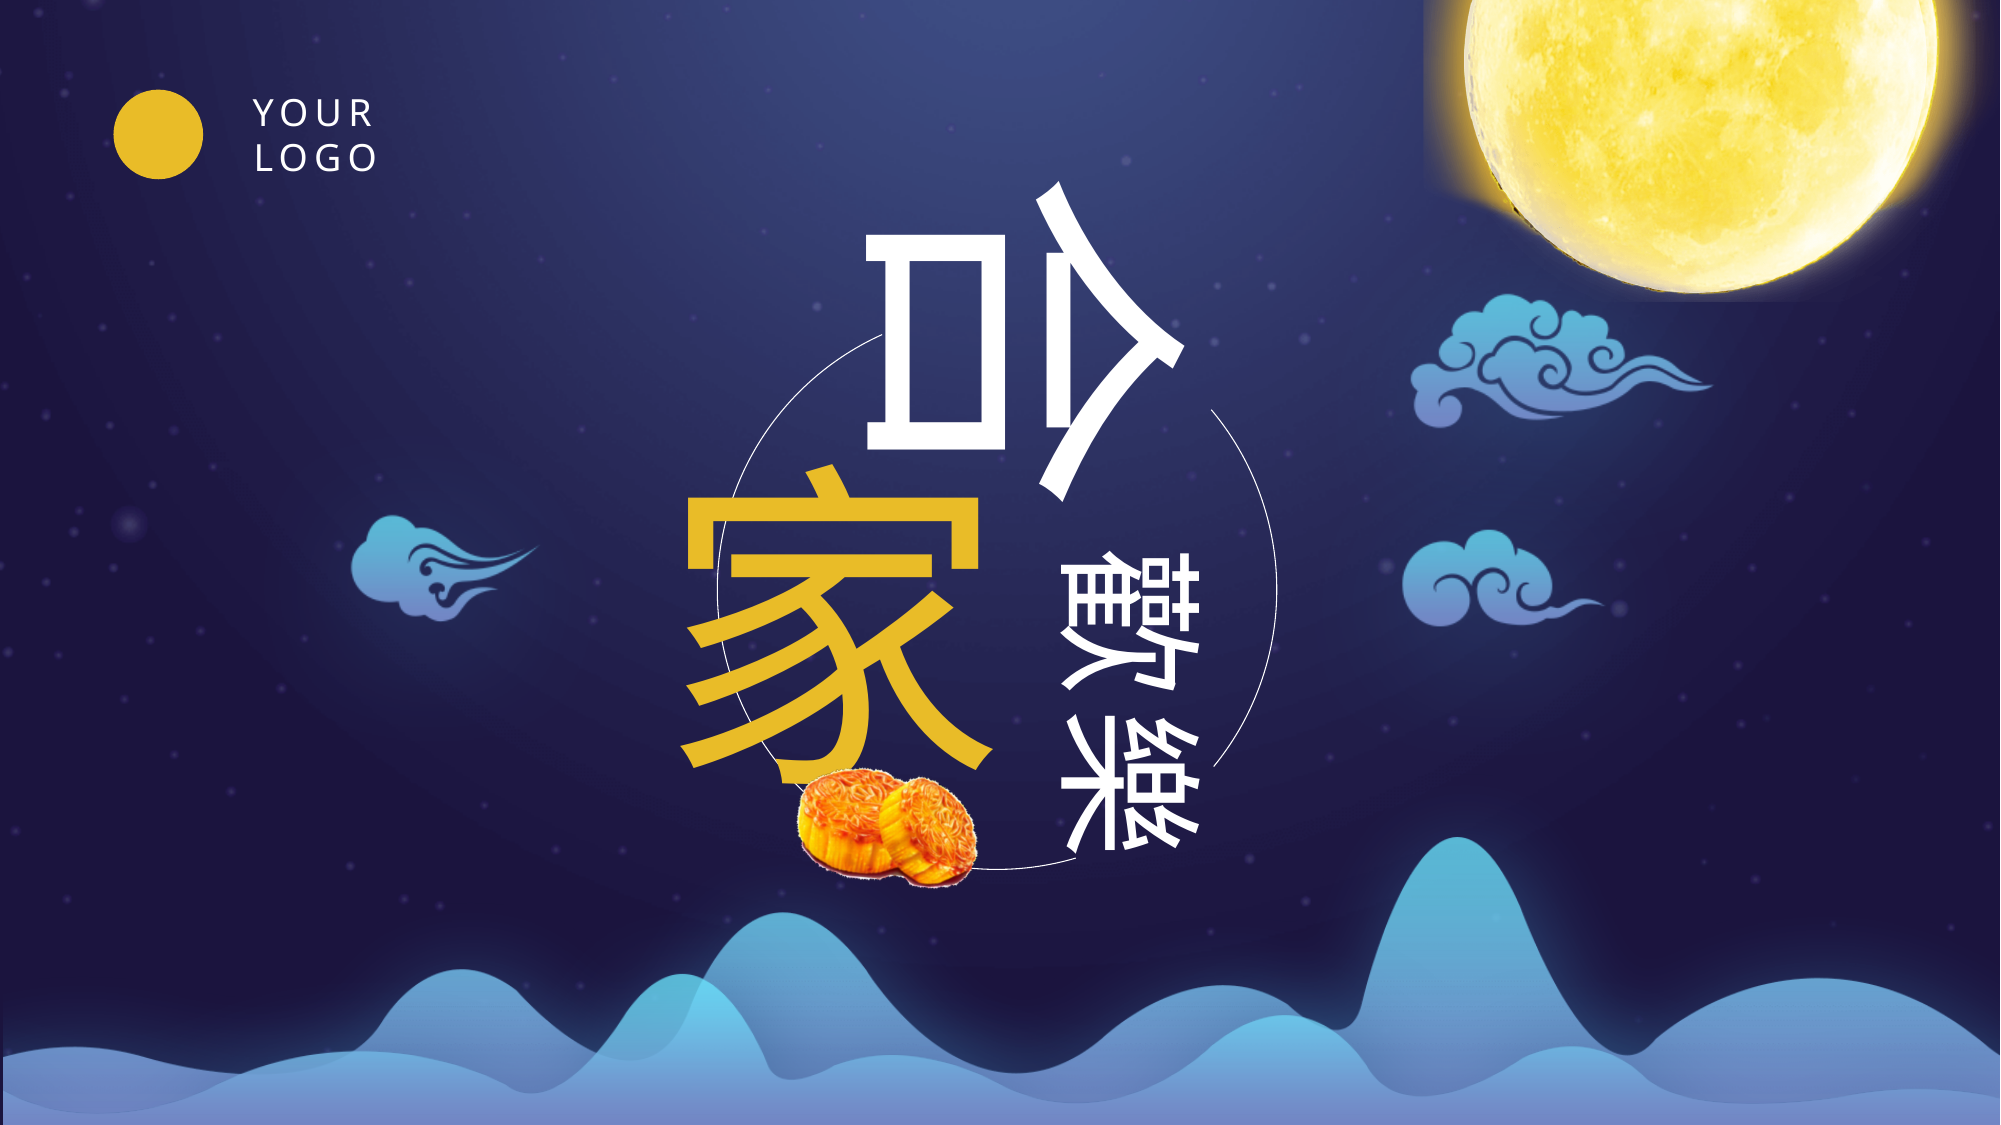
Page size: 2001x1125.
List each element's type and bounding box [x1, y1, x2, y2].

picture [0, 0, 2001, 1125]
text_box [642, 153, 1277, 763]
